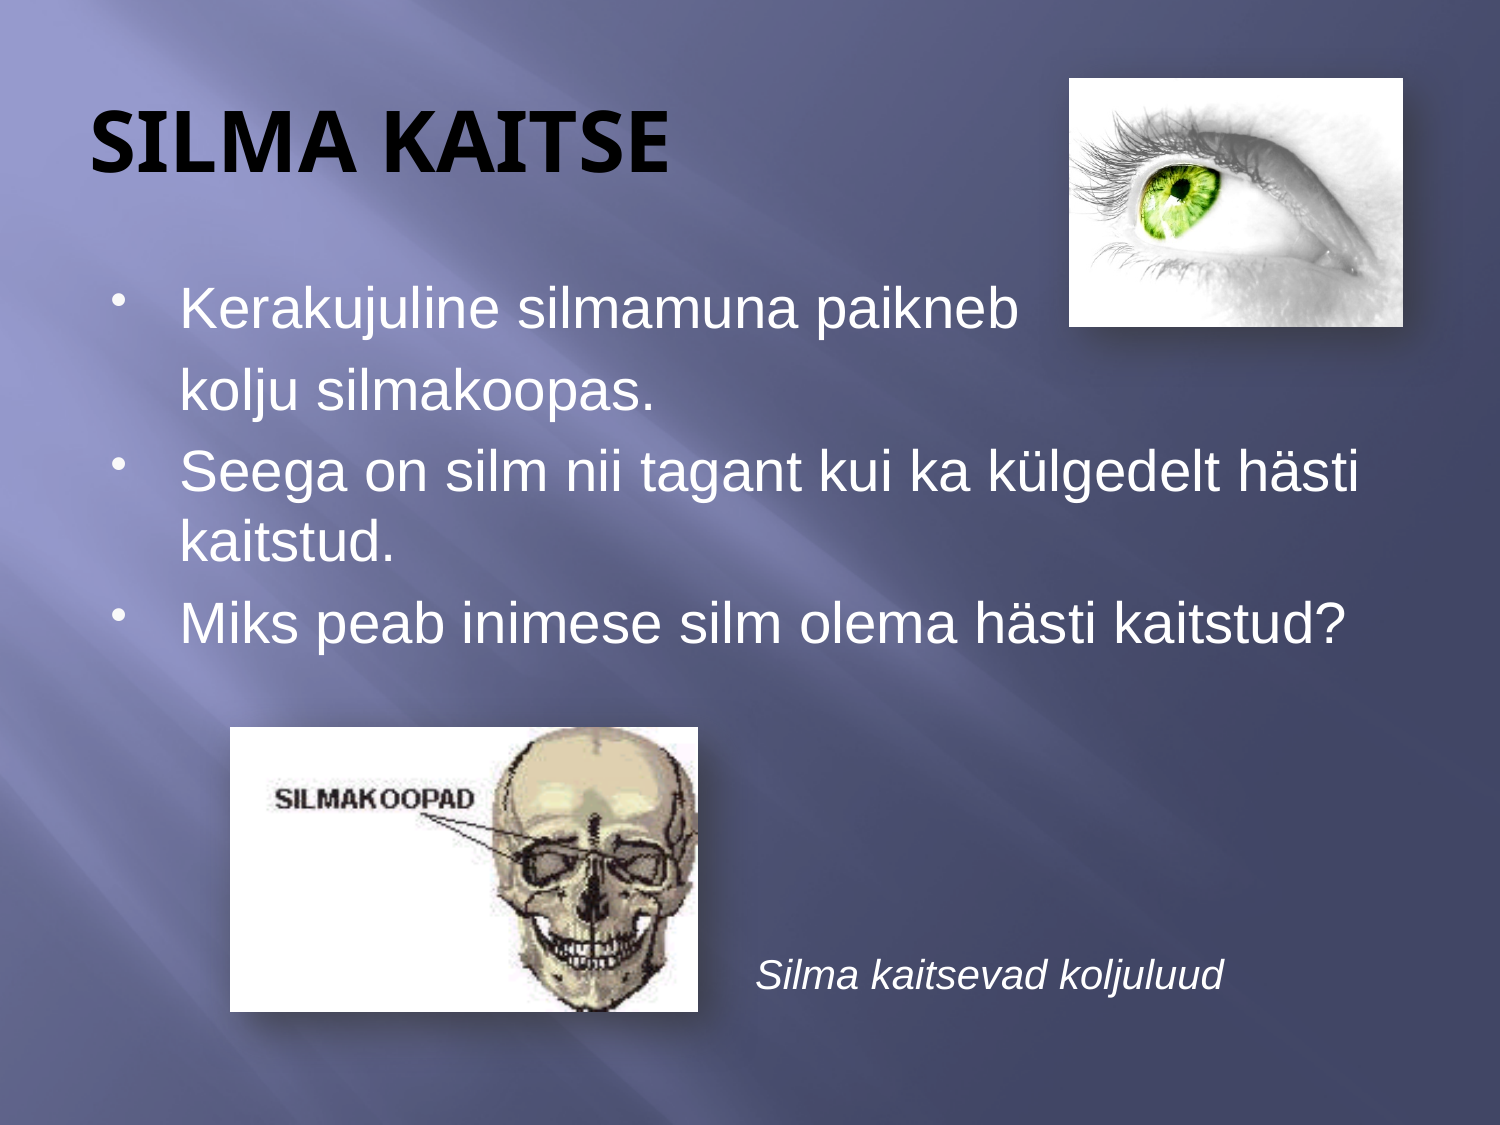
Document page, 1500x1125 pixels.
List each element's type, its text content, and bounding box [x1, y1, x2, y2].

picture [1068, 77, 1403, 327]
title SILMA KAITSE [75, 45, 1425, 233]
picture [229, 727, 698, 1012]
list Kerakujuline silmamuna paikneb kolju silmakoopas. Seega on silm nii tagant kui ka külgedelt hästi kaitstud. Miks peab inimese silm olema hästi kaitstud? [74, 262, 1426, 1036]
text_box Silma kaitsevad koljuluud [740, 940, 1240, 1006]
